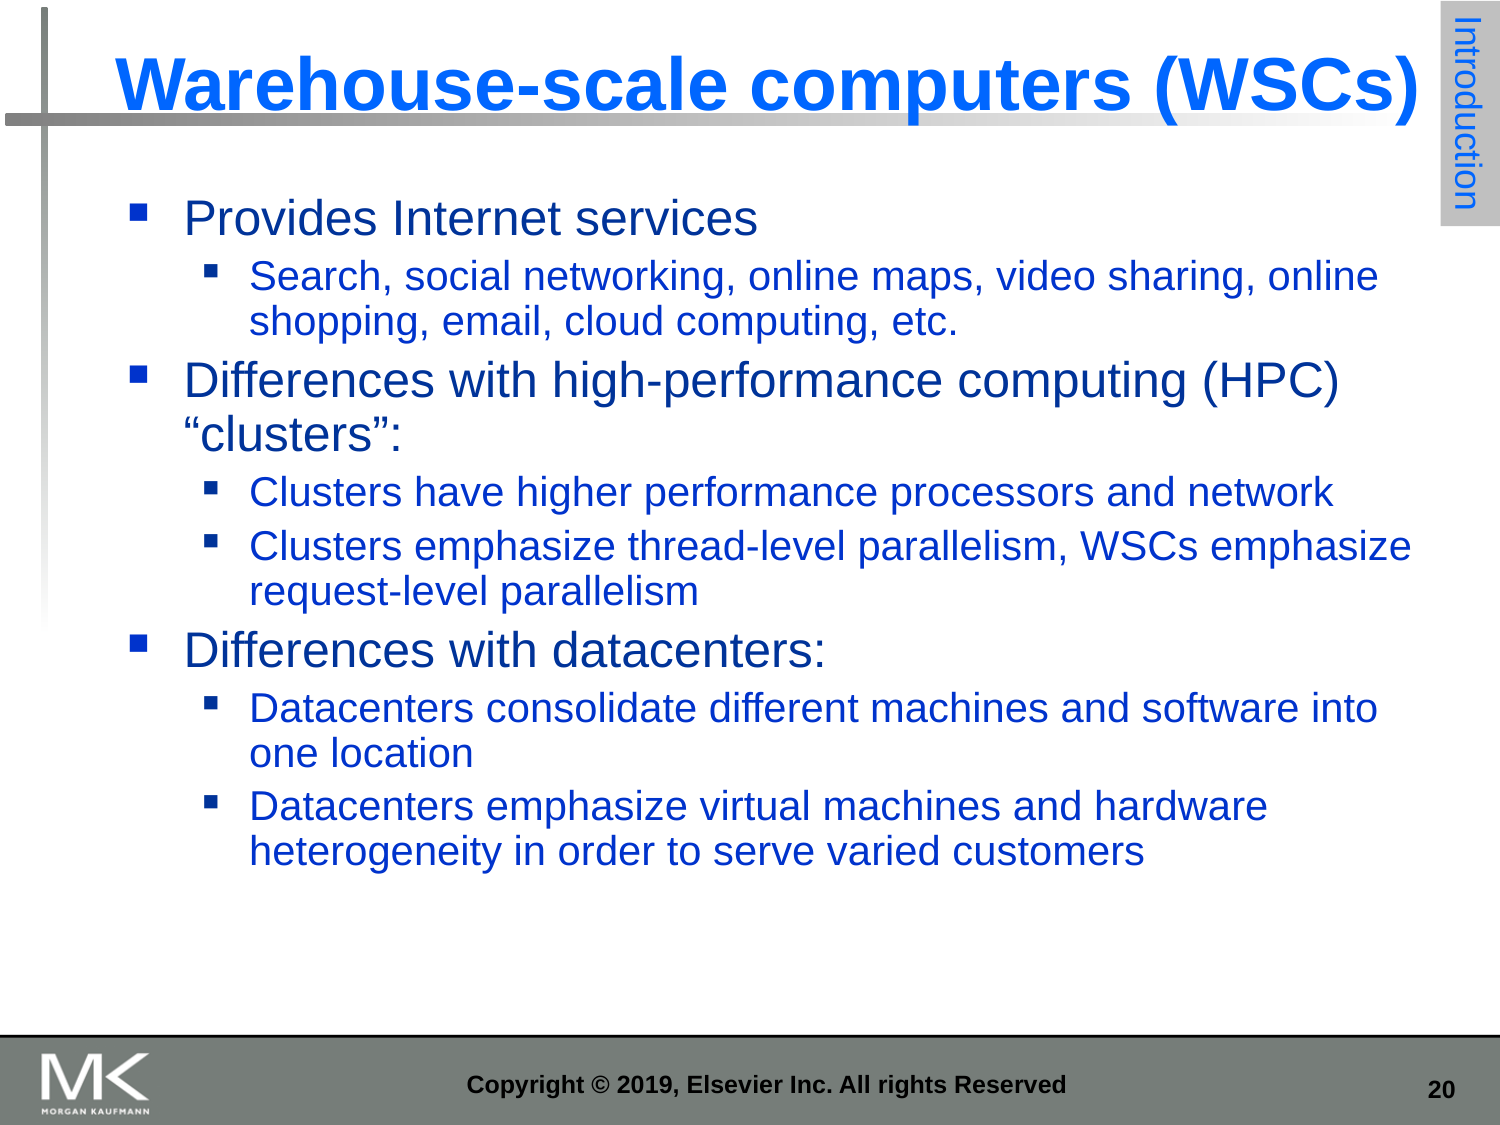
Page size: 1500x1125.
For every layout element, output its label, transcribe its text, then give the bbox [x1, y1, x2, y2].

title Warehouse-scale computers (WSCs) [100, 35, 1440, 135]
picture [29, 1046, 160, 1123]
footer Copyright © 2019, Elsevier Inc. All rights Reserved [170, 1046, 1365, 1106]
list Provides Internet services Search, social networking, online maps, video sharing, online shopping, email, cloud computing, etc. Differences with high-performance computing (HPC) “clusters”: Clusters have higher performance processors and network Clusters emphasize thread-level parallelism, WSCs emphasize request-level parallelism Differences with datacenters: Datacenters consolidate different machines and software into one location Datacenters emphasize virtual machines and hardware heterogeneity in order to serve varied customers [111, 184, 1470, 1024]
text_box Introduction [1440, 0, 1500, 227]
